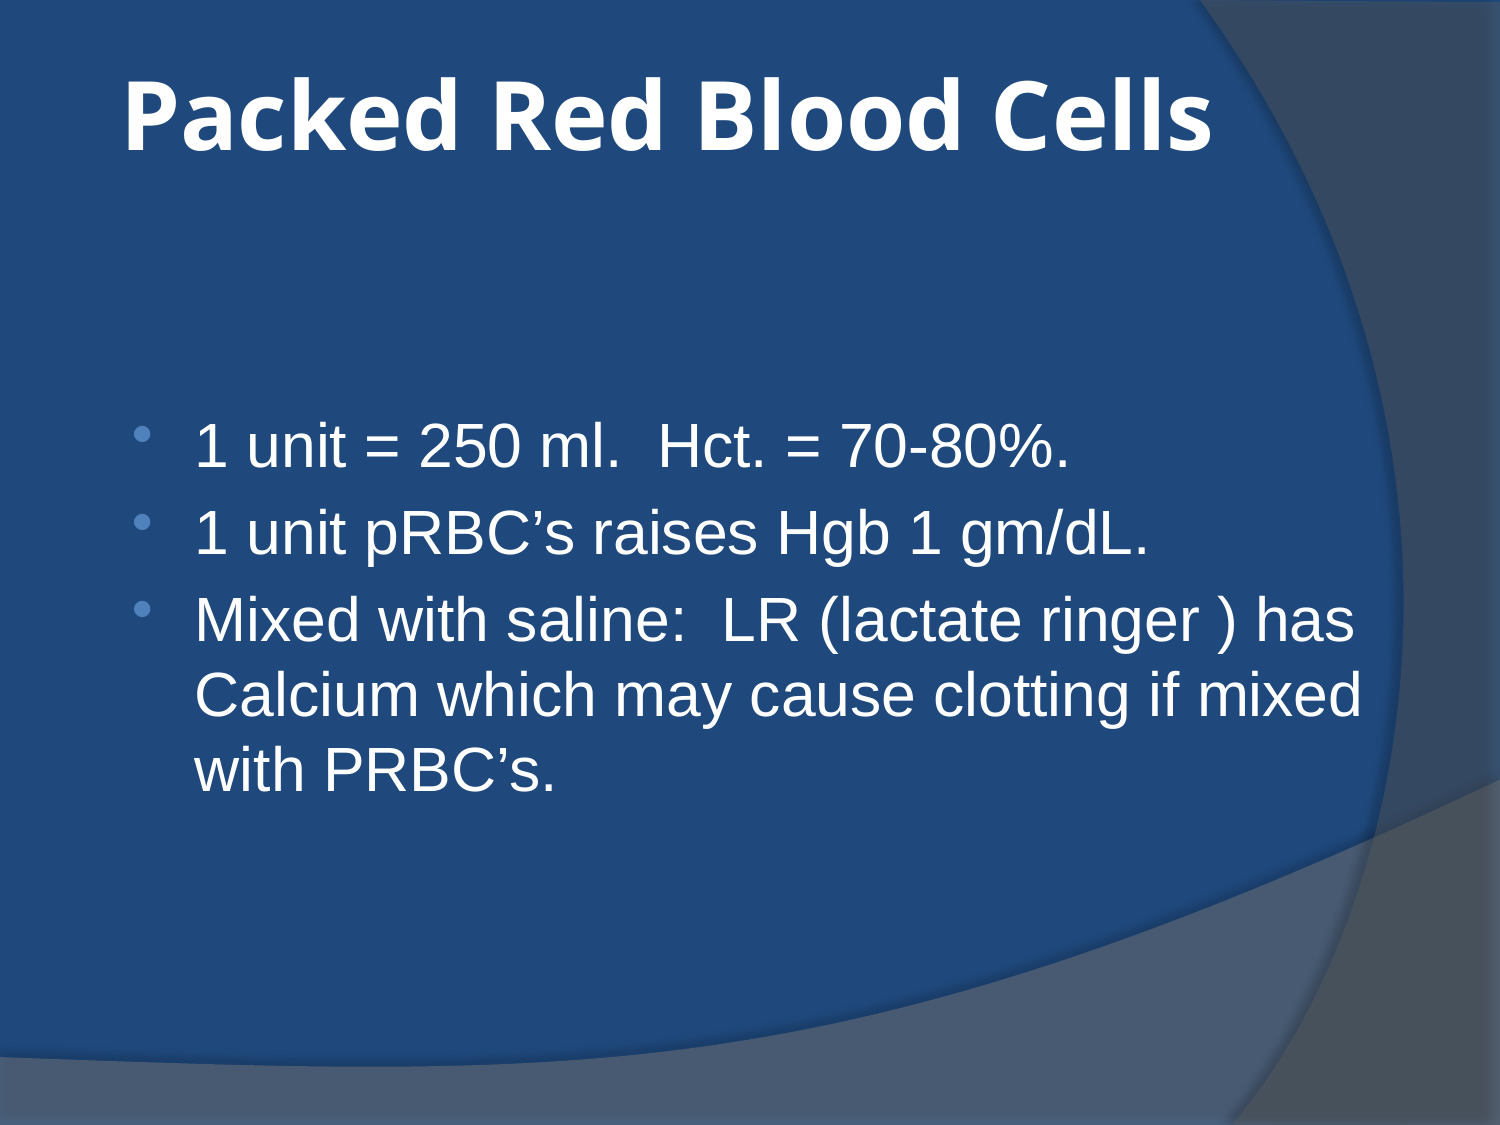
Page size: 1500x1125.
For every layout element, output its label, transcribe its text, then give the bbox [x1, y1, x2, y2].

list 1 unit = 250 ml. Hct. = 70-80%. 1 unit pRBC’s raises Hgb 1 gm/dL. Mixed with saline: LR (lactate ringer ) has Calcium which may cause clotting if mixed with PRBC’s. [111, 397, 1387, 888]
title Packed Red Blood Cells [112, 37, 1388, 188]
